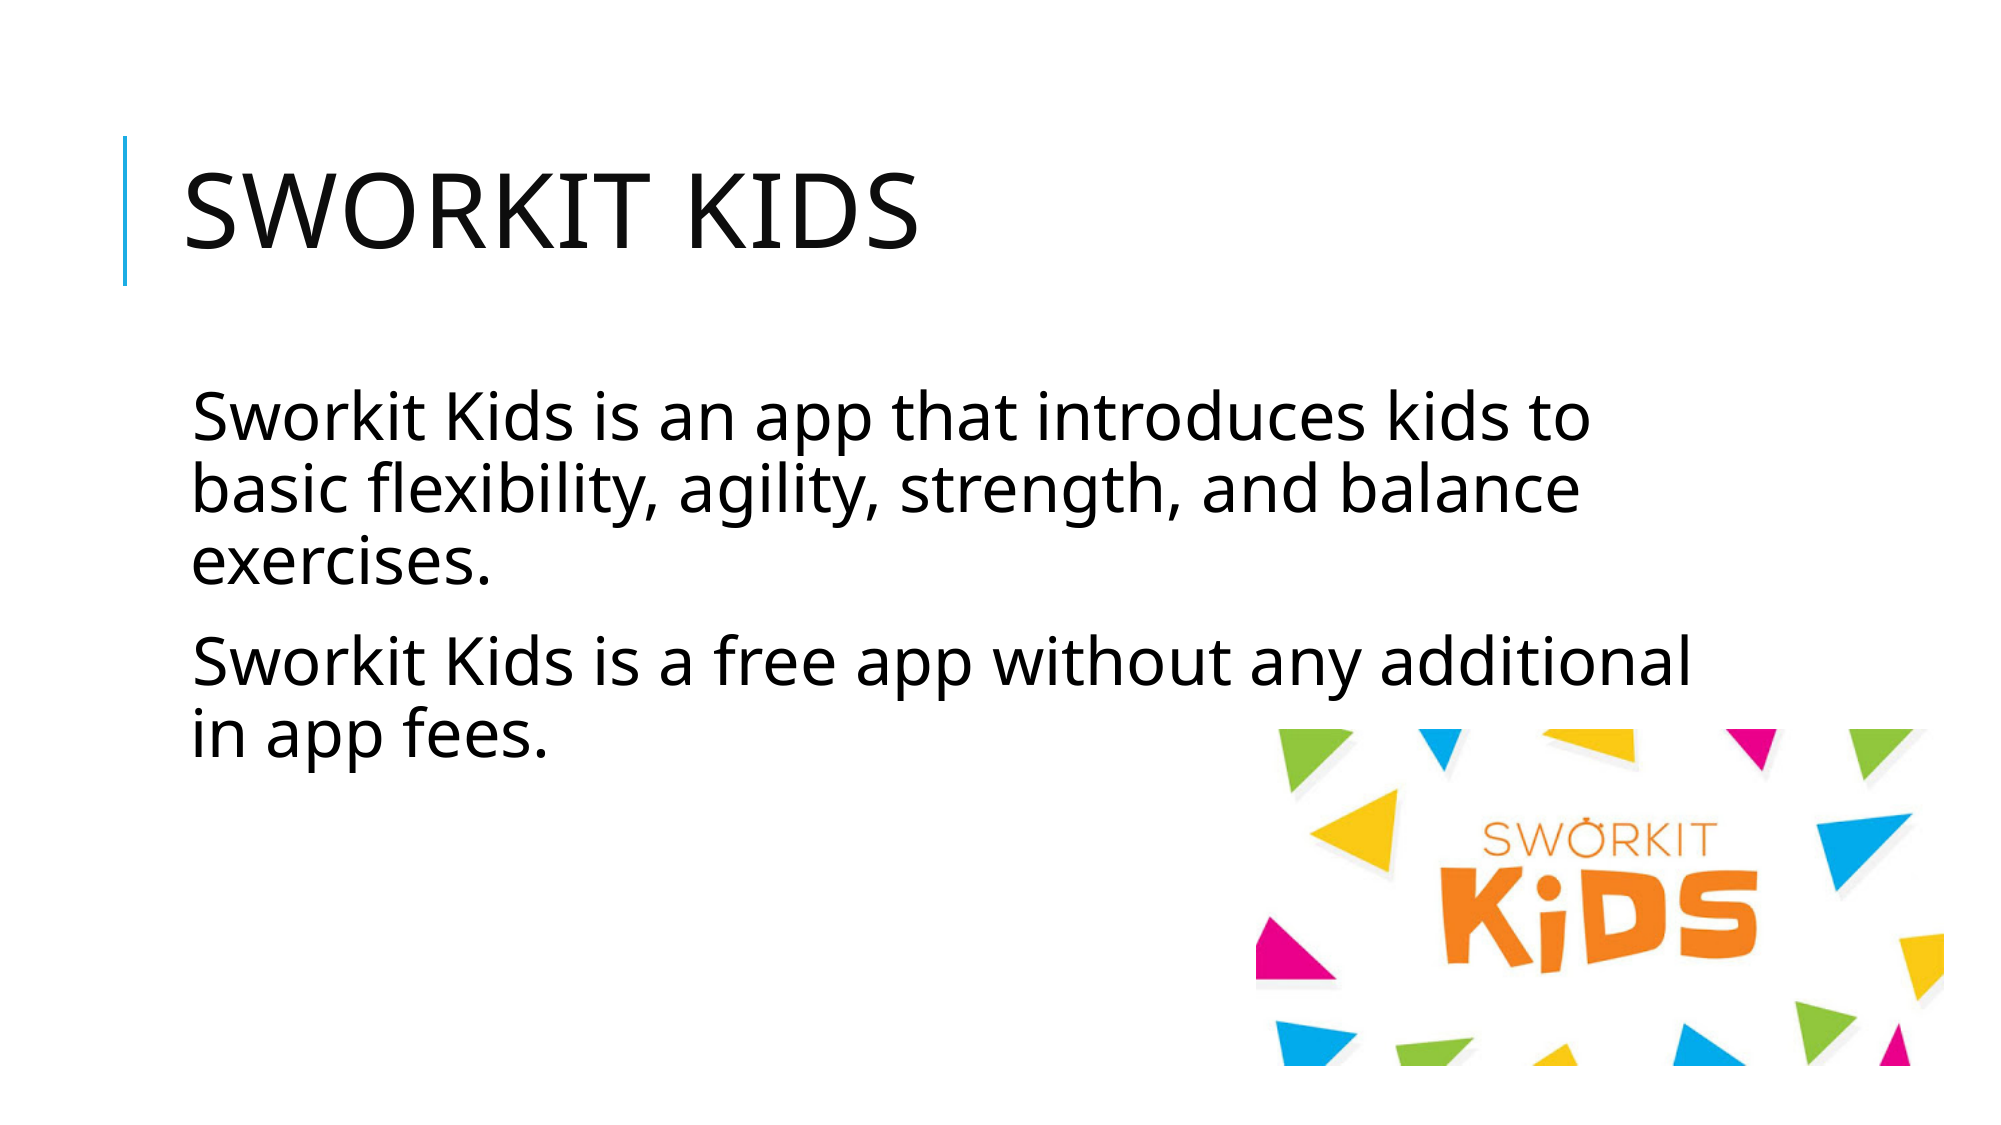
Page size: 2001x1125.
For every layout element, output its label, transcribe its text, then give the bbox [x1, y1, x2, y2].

list Sworkit Kids is an app that introduces kids to basic flexibility, agility, strength, and balance exercises. Sworkit Kids is a free app without any additional in app fees. [168, 375, 1763, 1035]
picture [1256, 729, 1944, 1066]
title SWORKIT KIDS [168, 96, 1763, 342]
